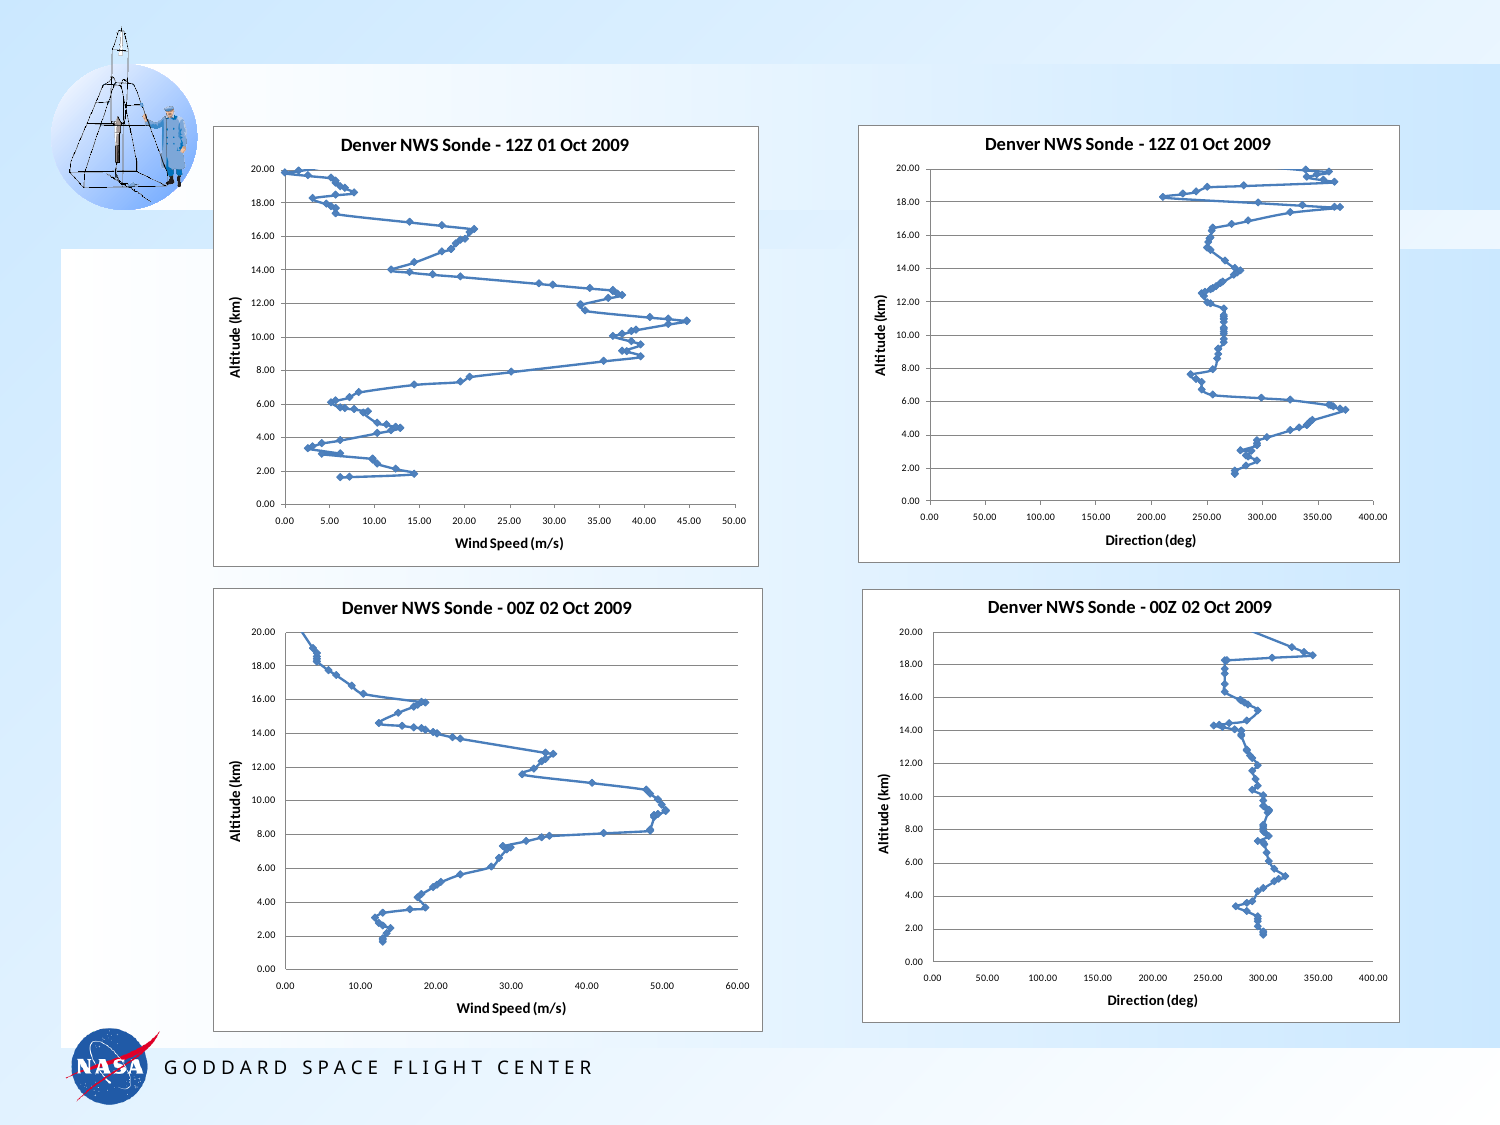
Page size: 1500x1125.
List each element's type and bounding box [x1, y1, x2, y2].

picture [857, 124, 1401, 563]
picture [211, 124, 760, 567]
picture [69, 26, 187, 202]
picture [65, 1025, 161, 1106]
picture [860, 587, 1401, 1023]
picture [211, 587, 763, 1032]
